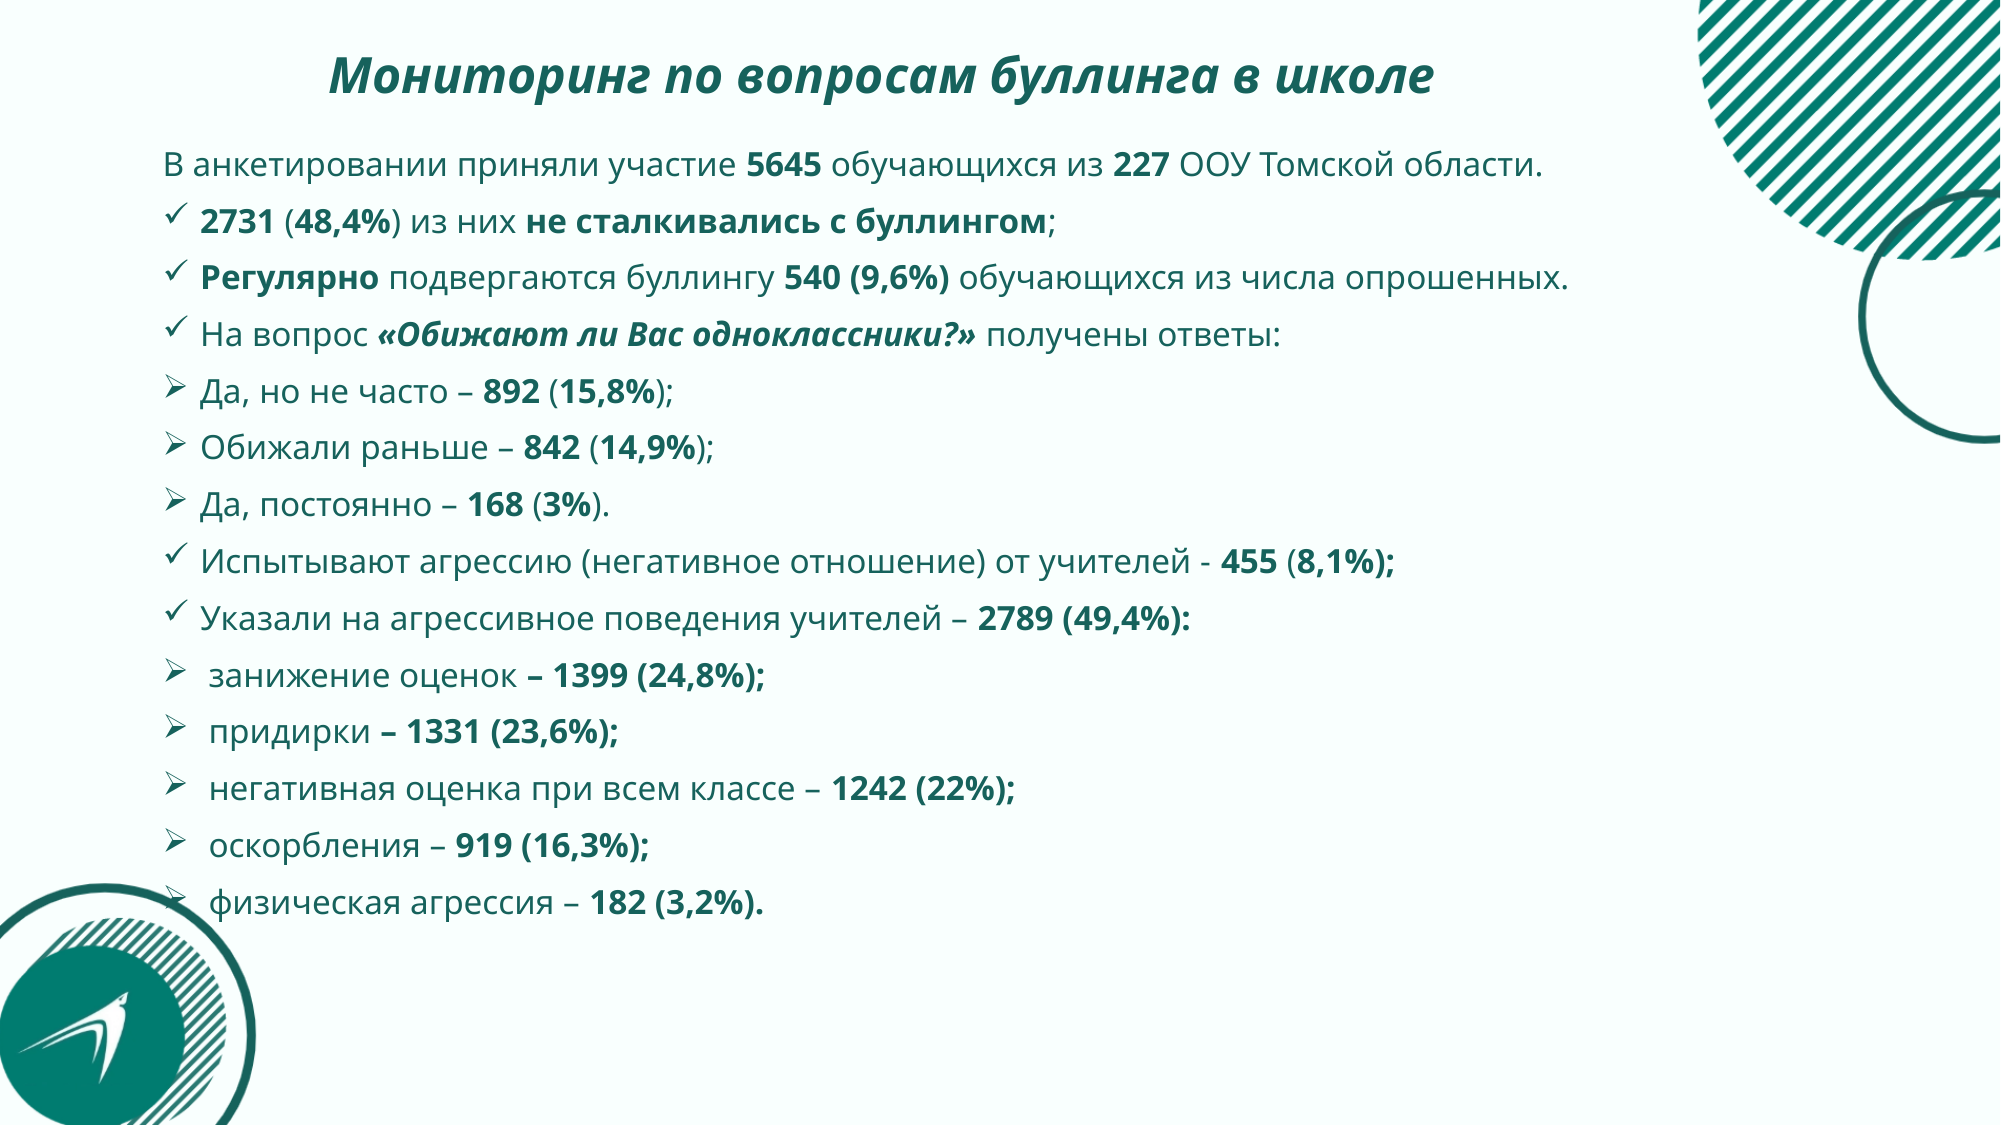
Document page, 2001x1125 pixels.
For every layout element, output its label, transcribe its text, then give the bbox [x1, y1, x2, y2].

list В анкетировании приняли участие 5645 обучающихся из 227 ООУ Томской области. 2731 (48,4%) из них не сталкивались с буллингом; Регулярно подвергаются буллингу 540 (9,6%) обучающихся из числа опрошенных. На вопрос «Обижают ли Вас одноклассники?» получены ответы: Да, но не часто – 892 (15,8%); Обижали раньше – 842 (14,9%); Да, постоянно – 168 (3%). Испытывают агрессию (негативное отношение) от учителей - 455 (8,1%); Указали на агрессивное поведения учителей – 2789 (49,4%): занижение оценок – 1399 (24,8%); придирки – 1331 (23,6%); негативная оценка при всем классе – 1242 (22%); оскорбления – 919 (16,3%); физическая агрессия – 182 (3,2%). [147, 140, 1853, 1125]
title Мониторинг по вопросам буллинга в школе [49, 40, 1728, 116]
picture [0, 0, 2001, 1125]
